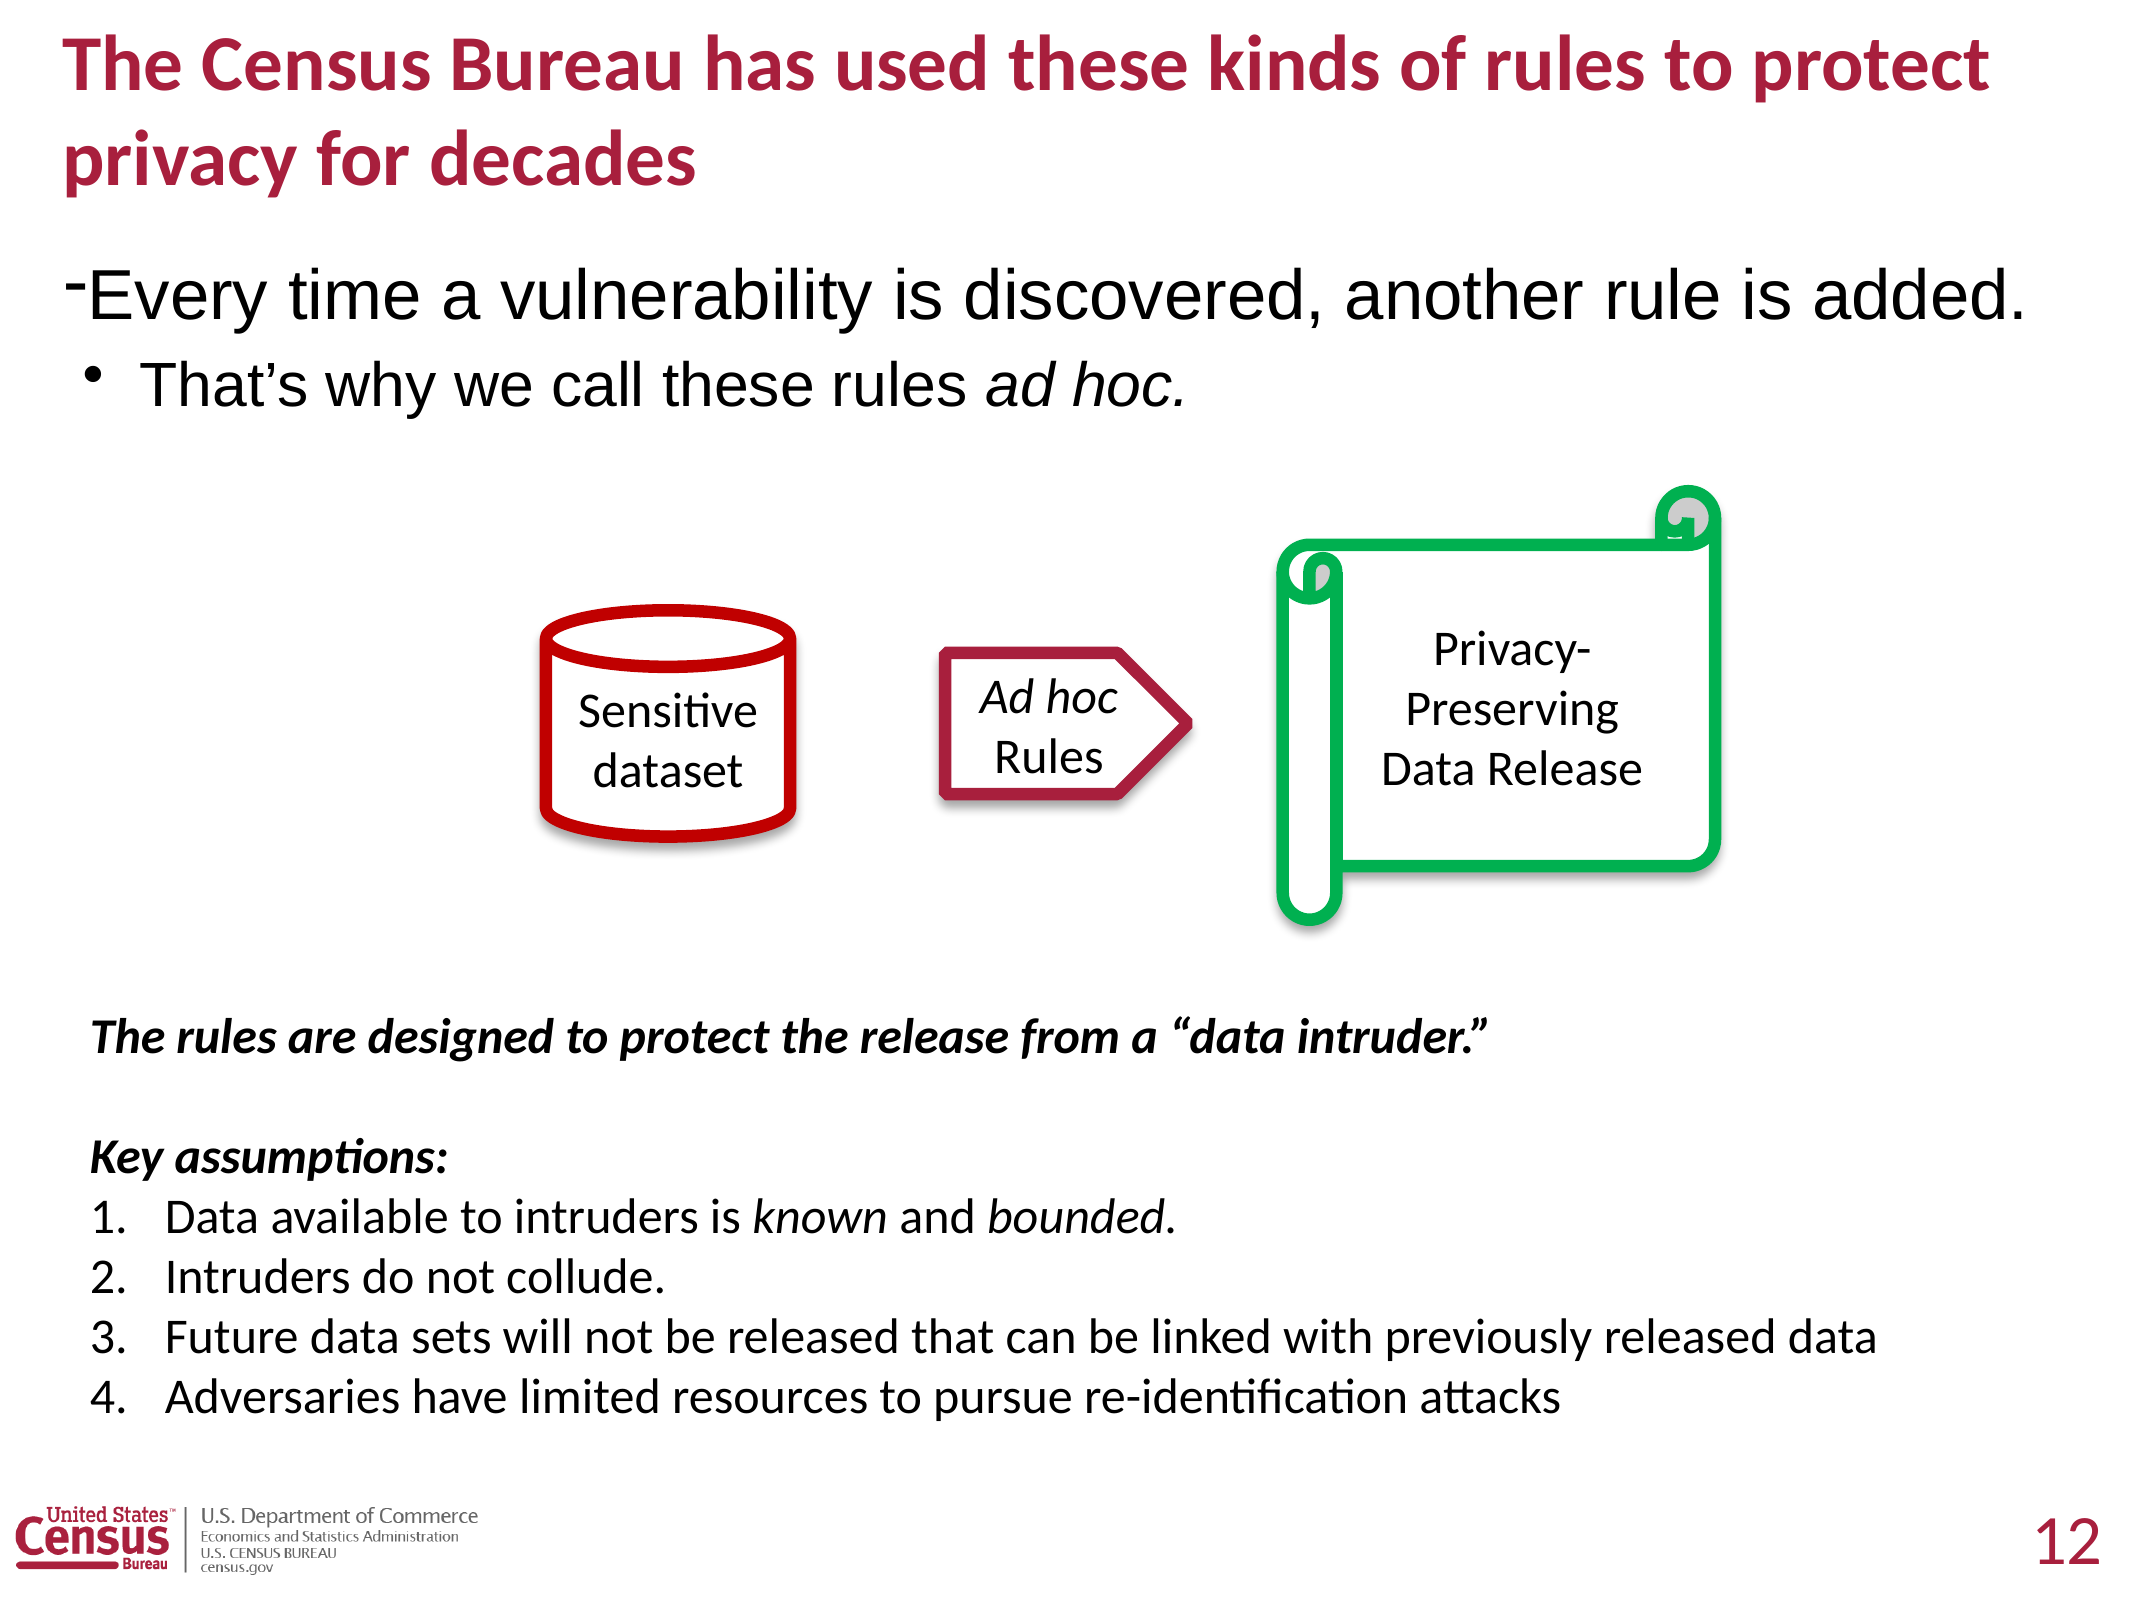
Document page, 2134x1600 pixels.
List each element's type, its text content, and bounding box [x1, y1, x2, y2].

list Every time a vulnerability is discovered, another rule is added. That’s why we call these rules ad hoc. [52, 237, 2081, 1501]
text_box The rules are designed to protect the release from a “data intruder.” Key assumptions: Data available to intruders is known and bounded. Intruders do not collude. Future data sets will not be released that can be linked with previously released data Adversaries have limited resources to pursue re-identification attacks [79, 992, 1900, 1494]
text_box Ad hoc Rules [945, 652, 1189, 795]
text_box Sensitive dataset [545, 610, 791, 837]
text_box Privacy-Preserving Data Release [1282, 491, 1716, 920]
picture [0, 1499, 1476, 1583]
title The Census Bureau has used these kinds of rules to protect privacy for decades [51, 0, 2079, 213]
text_box EMERSON [546, 610, 789, 666]
